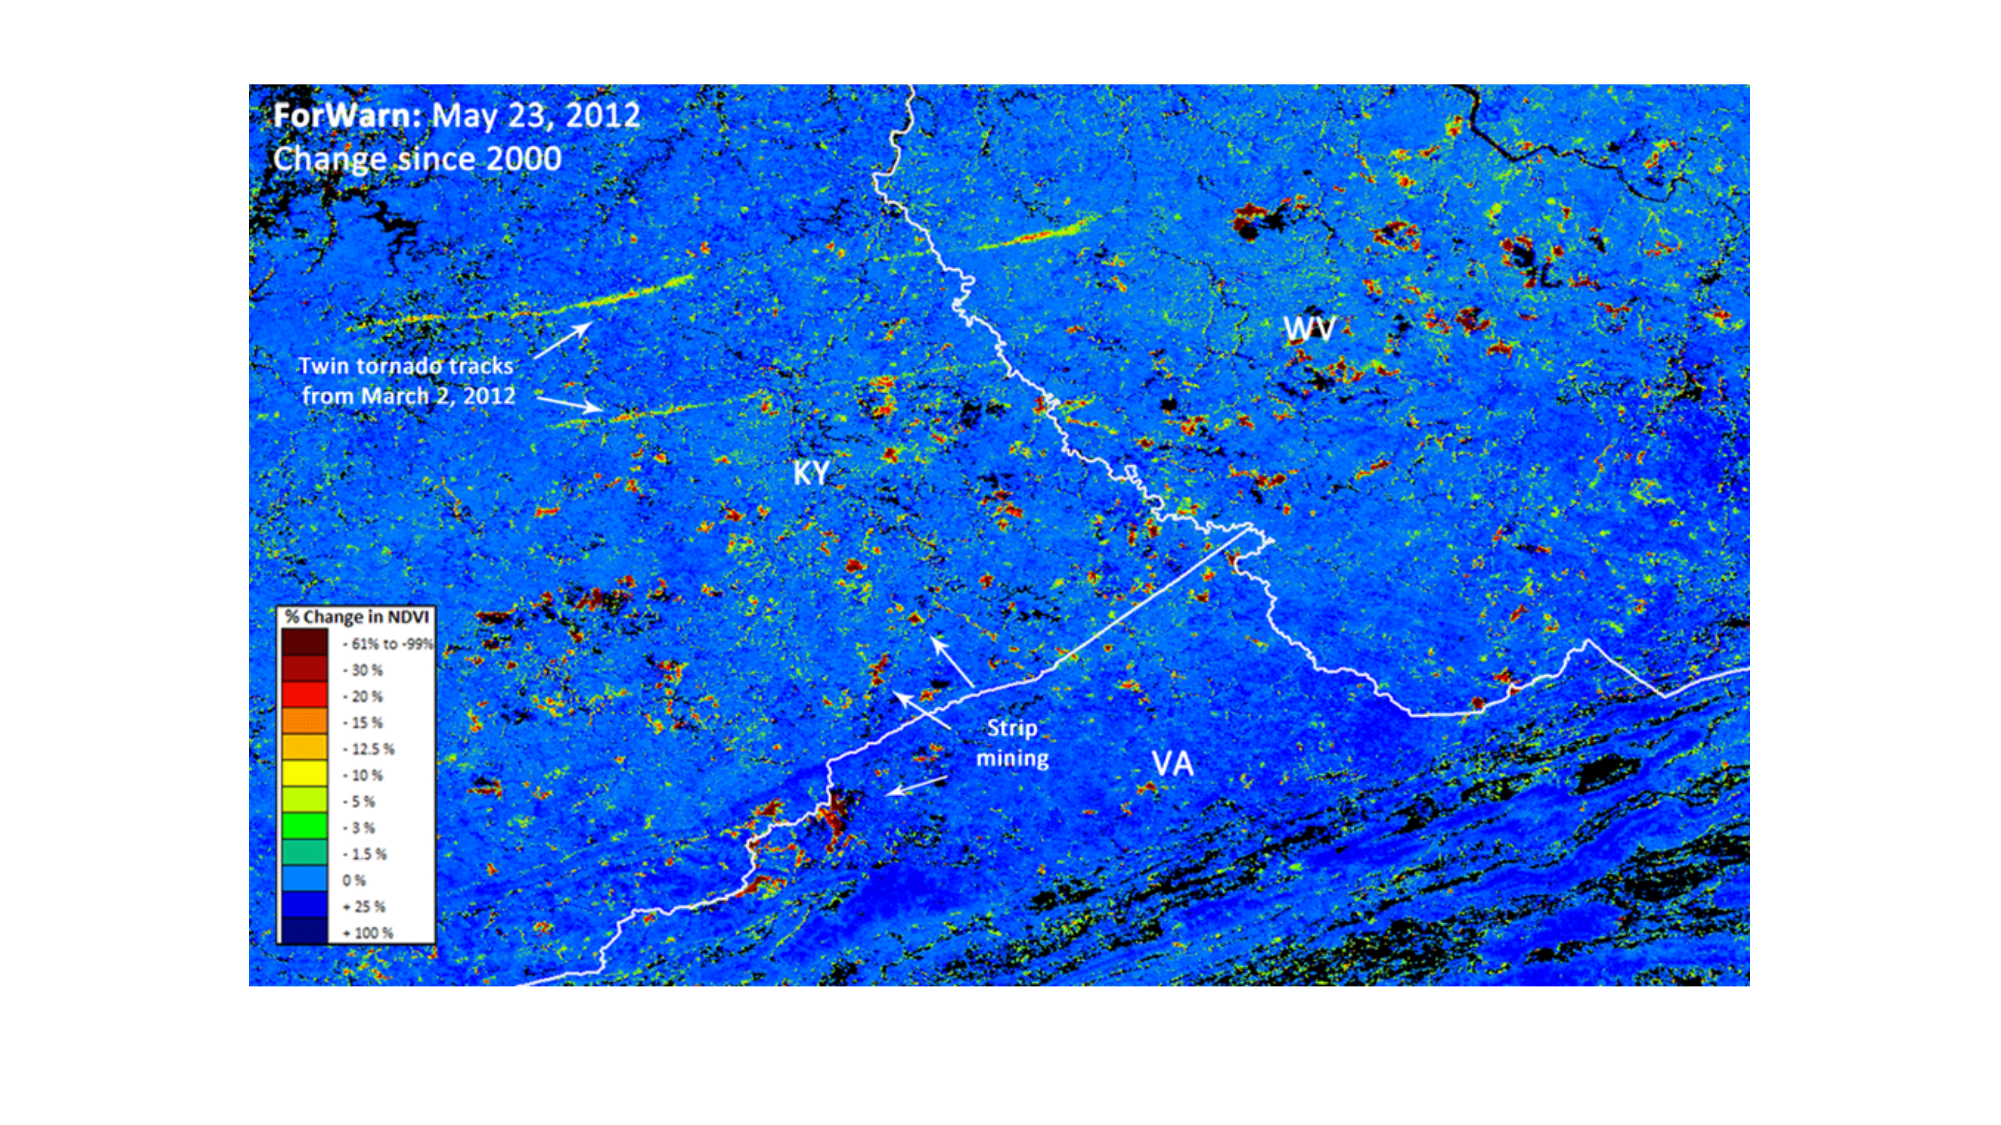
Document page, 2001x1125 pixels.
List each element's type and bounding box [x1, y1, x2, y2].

picture [249, 83, 1750, 988]
